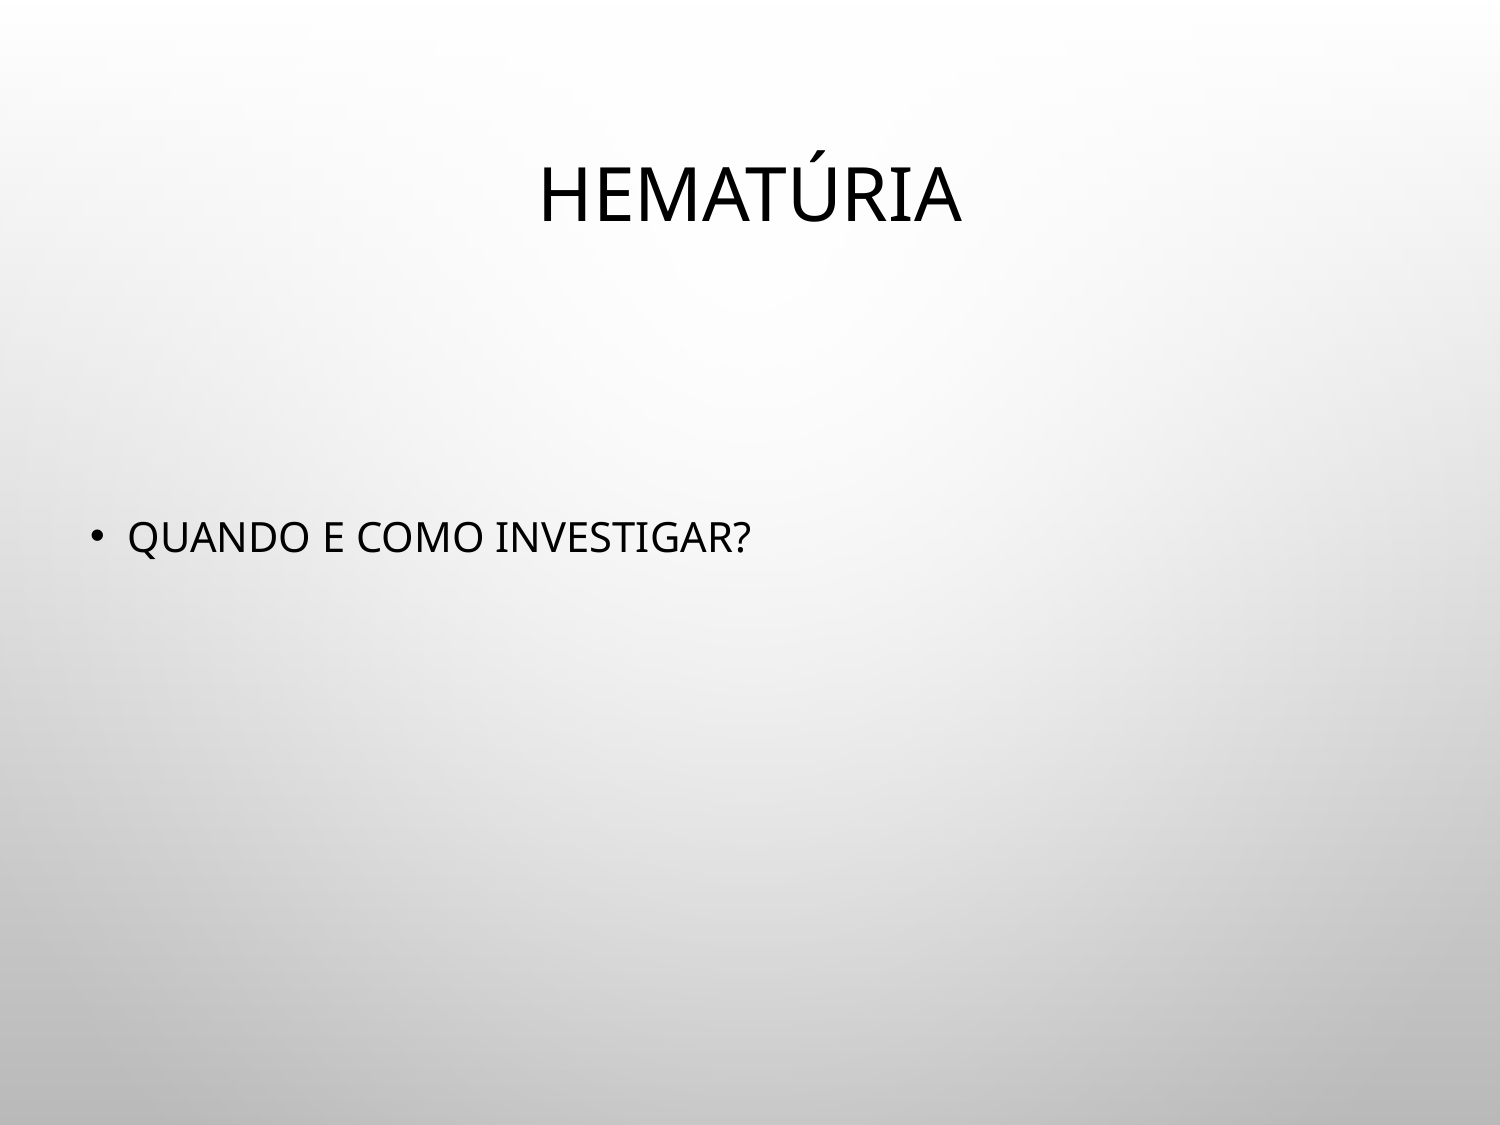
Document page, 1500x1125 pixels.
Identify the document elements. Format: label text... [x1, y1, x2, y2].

list QUANDO E COMO INVESTIGAR? [75, 493, 1425, 1125]
picture [0, 0, 1500, 1125]
title HEMATÚRIA [75, 103, 1425, 291]
